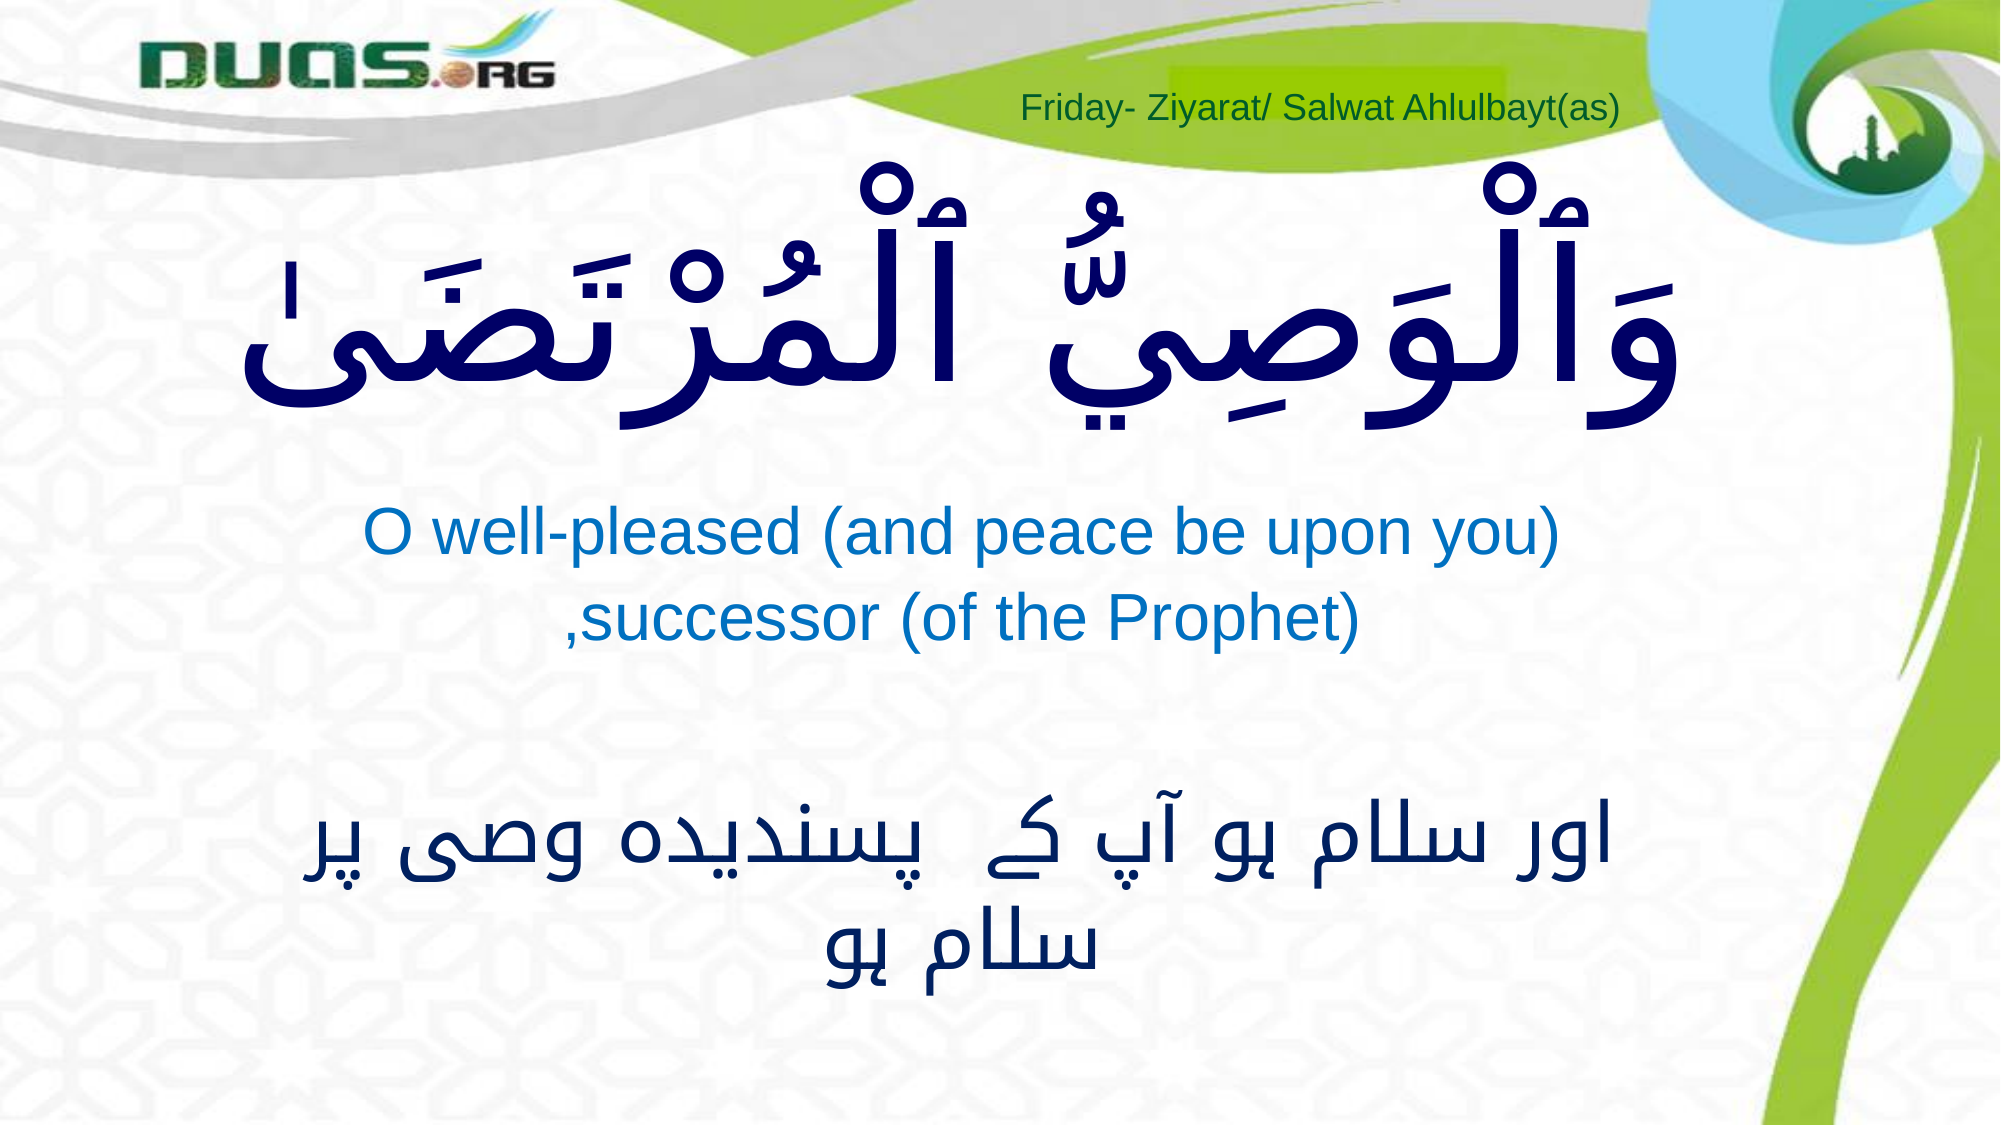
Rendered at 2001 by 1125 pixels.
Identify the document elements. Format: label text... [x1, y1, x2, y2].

text_box Friday- Ziyarat/ Salwat Ahlulbayt(as) [1005, 76, 1637, 181]
picture [0, 0, 2001, 1125]
title وَٱلْوَصِيُّ ٱلْمُرْتَضَىٰ [212, 172, 1713, 414]
subtitle (and peace be upon you) O well-pleased successor (of the Prophet), اور سلام ہو آپ کے پسندیدہ وصی پر سلام ہو walwasiyyu almurtada [212, 474, 1713, 763]
